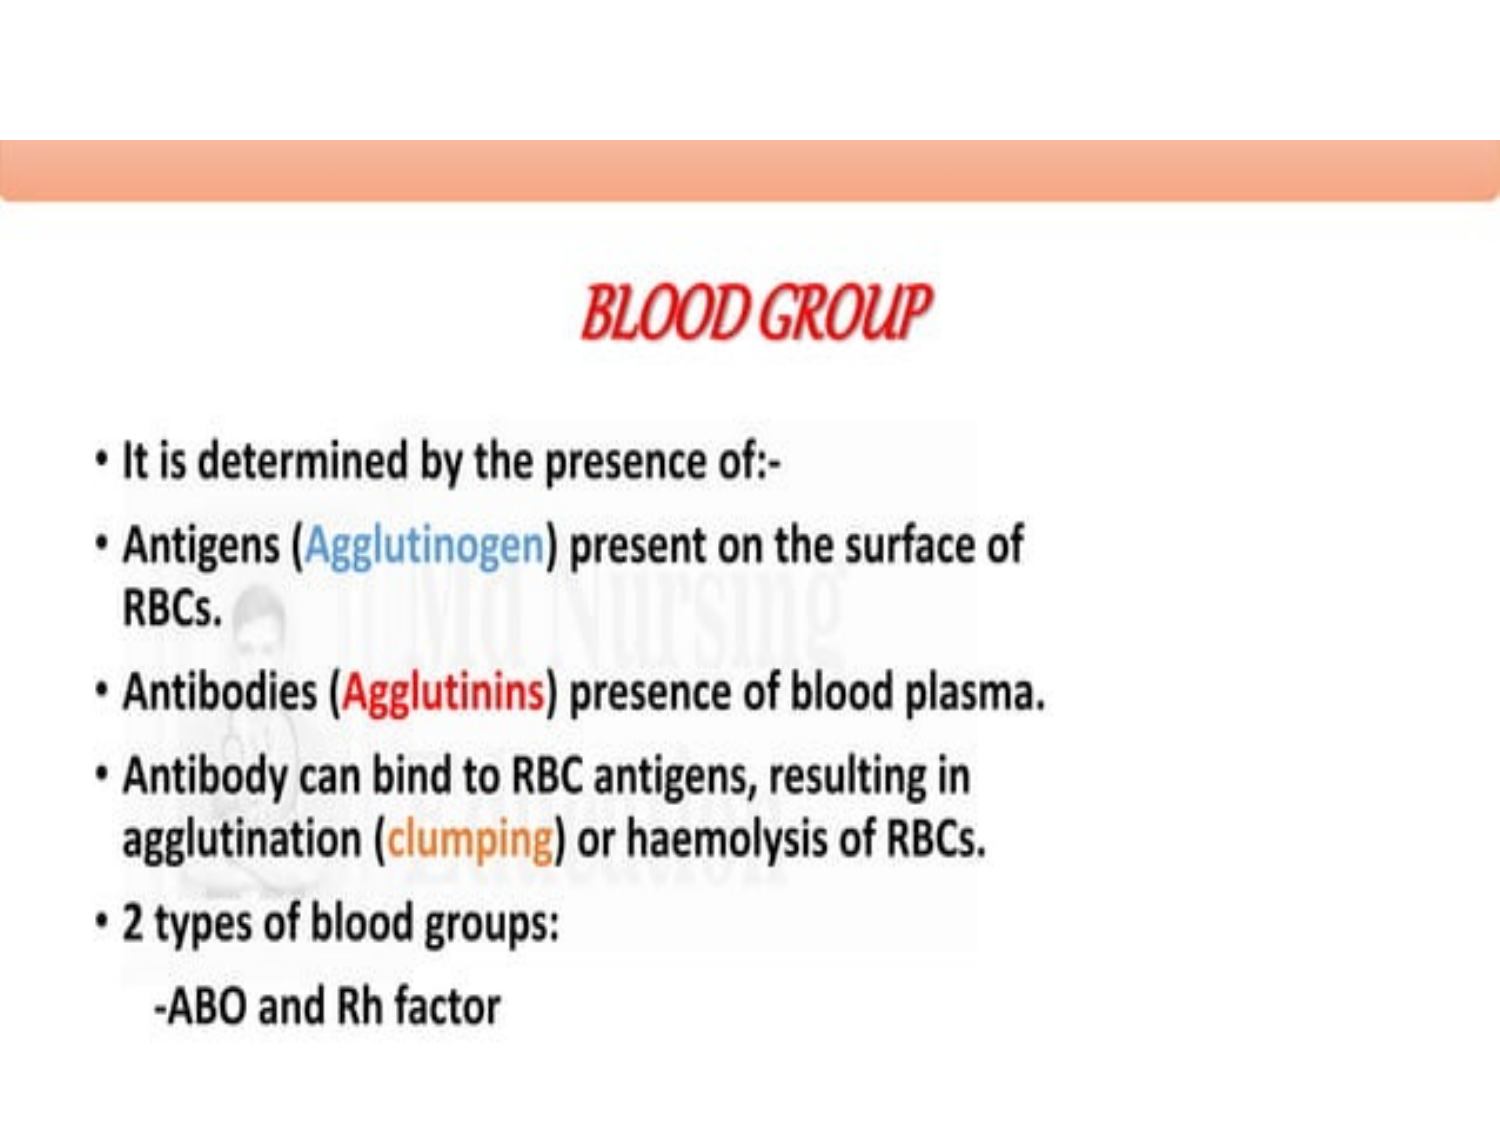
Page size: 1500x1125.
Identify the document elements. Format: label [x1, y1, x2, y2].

picture [0, 139, 1500, 1125]
